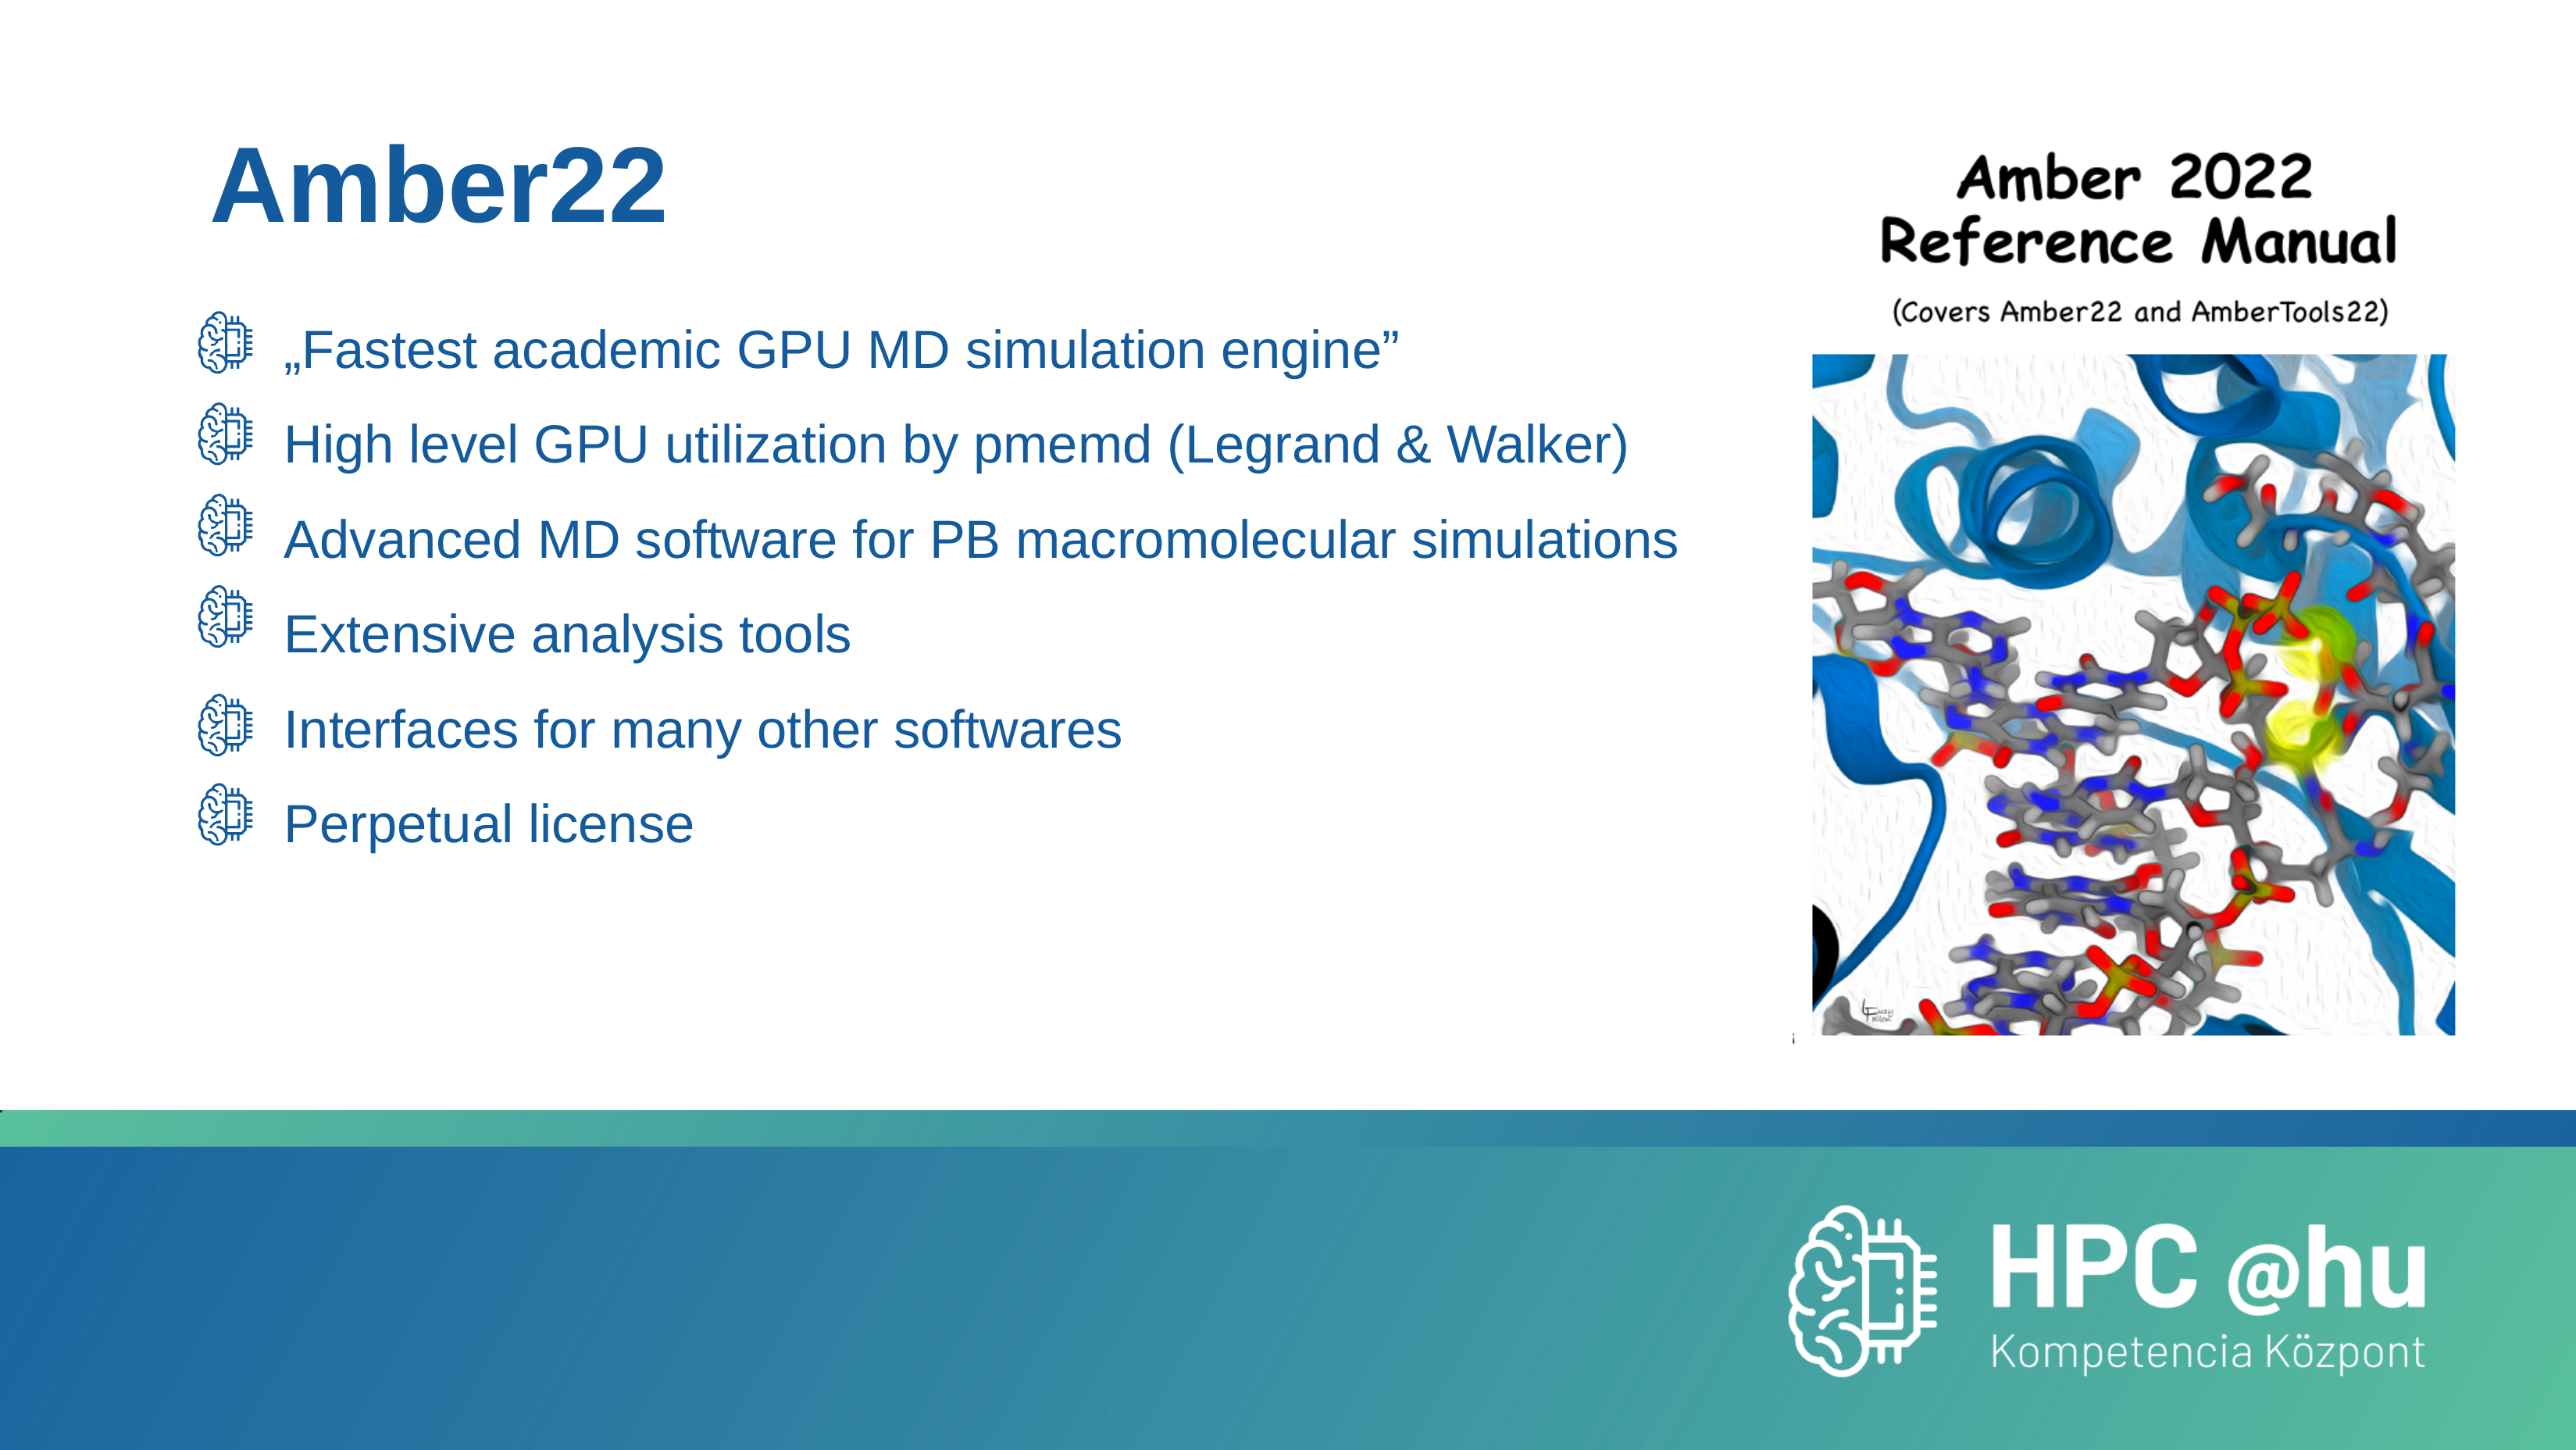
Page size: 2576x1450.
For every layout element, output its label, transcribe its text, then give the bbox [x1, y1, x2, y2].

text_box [198, 693, 253, 757]
text_box „Fastest academic GPU MD simulation engine” High level GPU utilization by pmemd (Legrand & Walker) Advanced MD software for PB macromolecular simulations Extensive analysis tools Interfaces for many other softwares Perpetual license [282, 284, 1662, 854]
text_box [198, 783, 253, 846]
picture [1666, 9, 2567, 1110]
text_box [198, 402, 253, 466]
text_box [198, 311, 253, 374]
title Amber22 [208, 113, 1647, 357]
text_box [198, 584, 253, 648]
picture [0, 1112, 2576, 1450]
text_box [198, 493, 253, 557]
